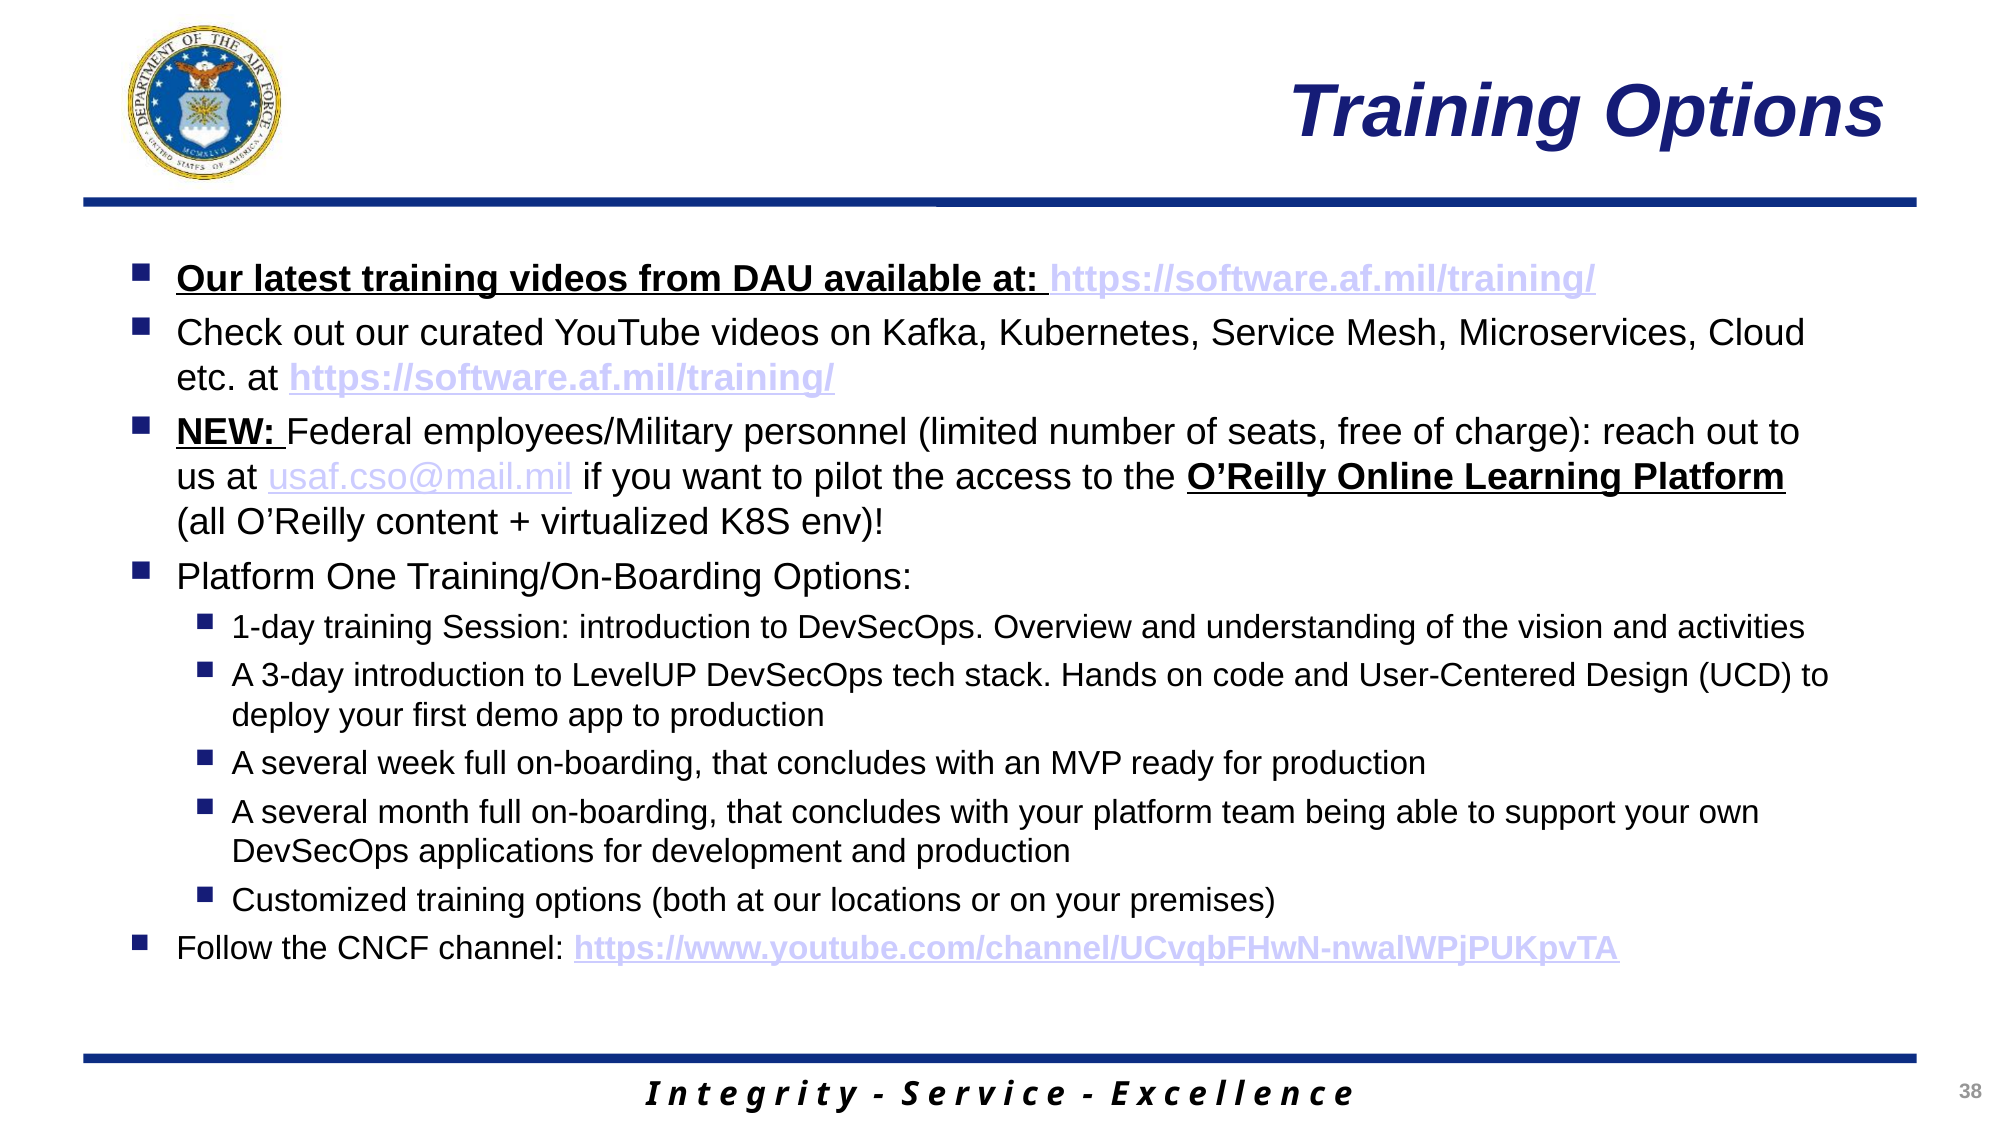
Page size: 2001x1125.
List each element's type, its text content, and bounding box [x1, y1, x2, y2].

slide_number 38 [1746, 1070, 1998, 1121]
picture [121, 14, 288, 190]
title Training Options [303, 12, 1902, 201]
list Our latest training videos from DAU available at: https://software.af.mil/training/ Check out our curated YouTube videos on Kafka, Kubernetes, Service Mesh, Microservices, Cloud etc. at https://software.af.mil/training/ NEW: Federal employees/Military personnel (limited number of seats, free of charge): reach out to us at usaf.cso@mail.mil if you want to pilot the access to the O’Reilly Online Learning Platform (all O’Reilly content + virtualized K8S env)! Platform One Training/On-Boarding Options: 1-day training Session: introduction to DevSecOps. Overview and understanding of the vision and activities A 3-day introduction to LevelUP DevSecOps tech stack. Hands on code and User-Centered Design (UCD) to deploy your first demo app to production A several week full on-boarding, that concludes with an MVP ready for production A several month full on-boarding, that concludes with your platform team being able to support your own DevSecOps applications for development and production Customized training options (both at our locations or on your premises) Follow the CNCF channel: https://www.youtube.com/channel/UCvqbFHwN-nwalWPjPUKpvTA [47, 245, 1855, 1025]
